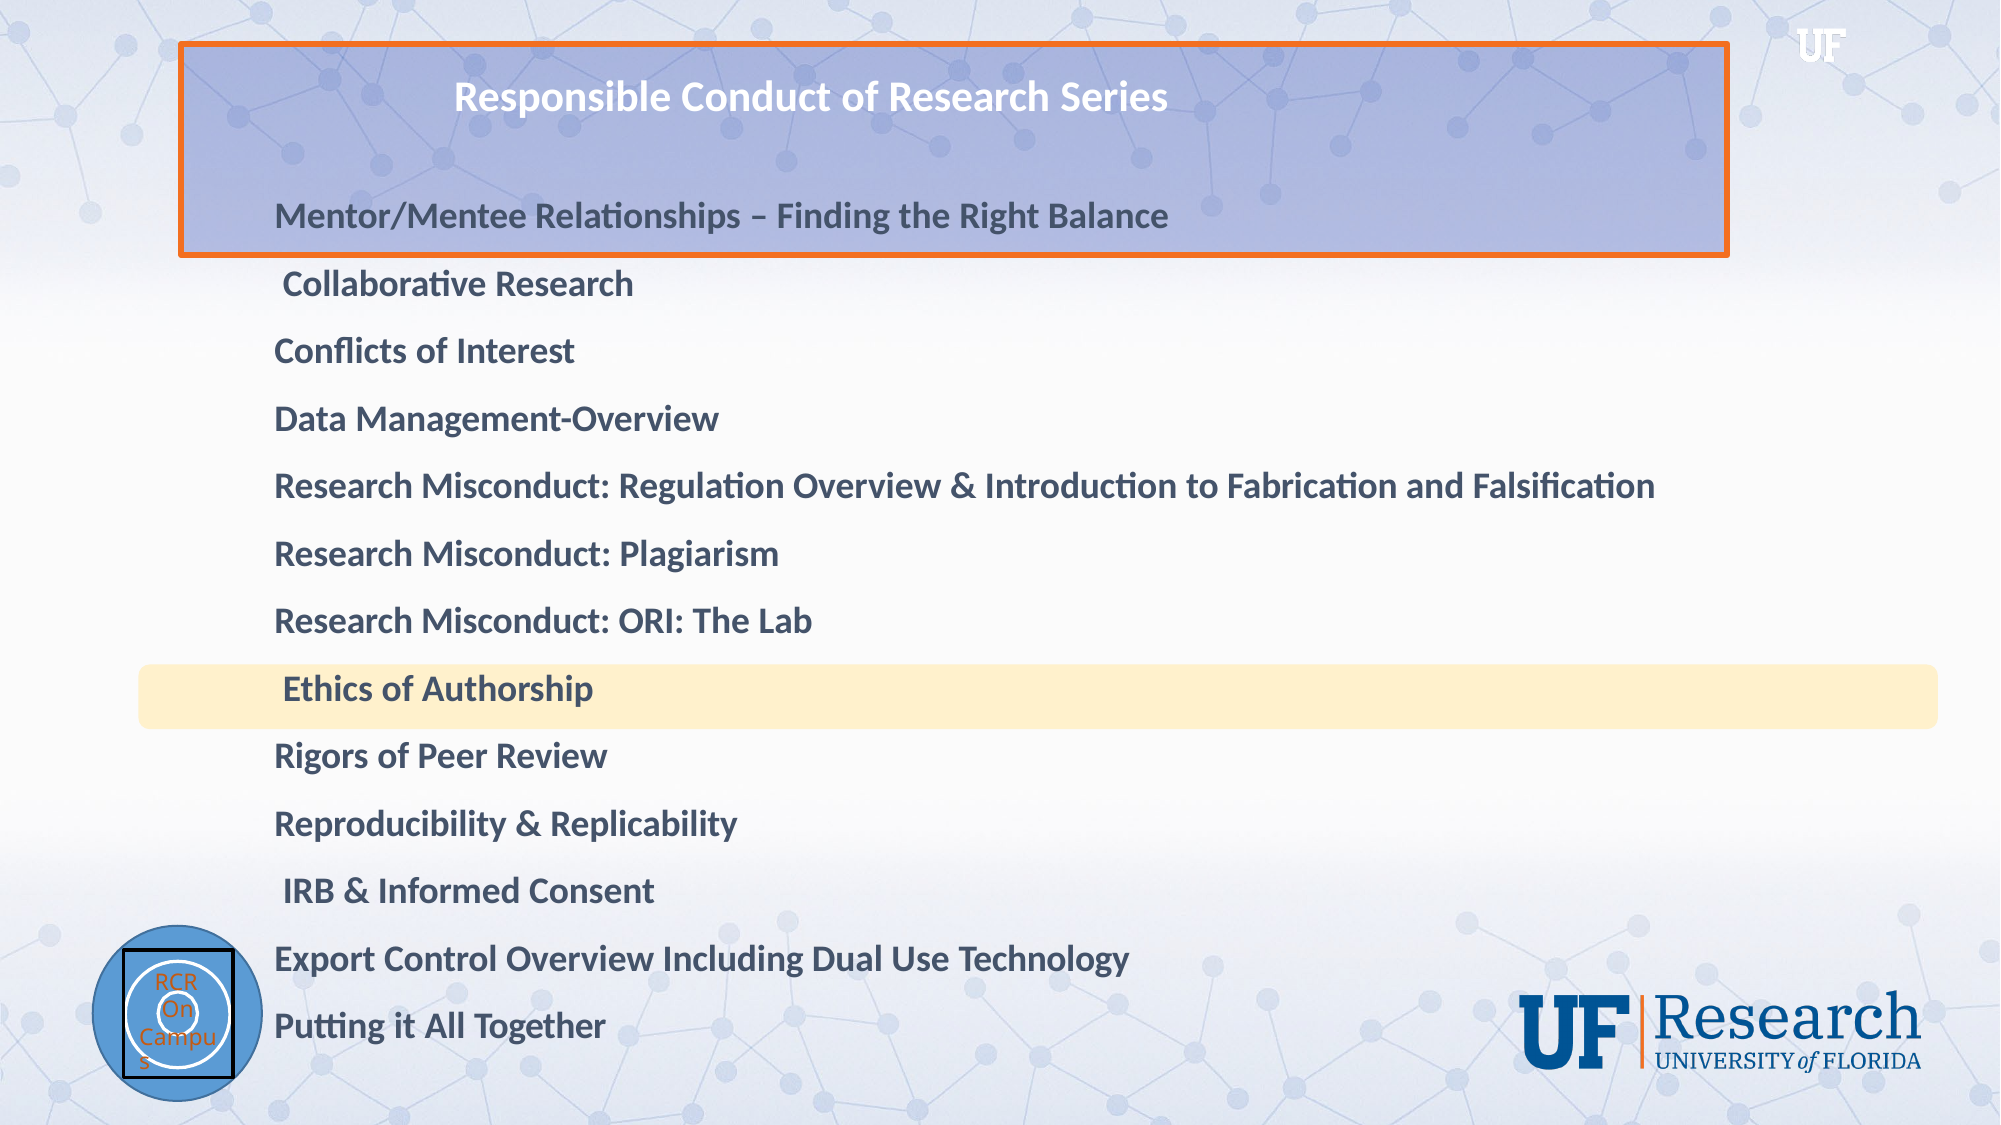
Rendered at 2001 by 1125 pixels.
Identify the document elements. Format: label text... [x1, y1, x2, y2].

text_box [138, 664, 1939, 730]
text_box RCR On [152, 965, 203, 1023]
text_box Campus [137, 1025, 217, 1074]
text_box Mentor/Mentee Relationships – Finding the Right Balance Collaborative Research Conflicts of Interest Data Management-Overview Research Misconduct: Regulation Overview & Introduction to Fabrication and Falsification Research Misconduct: Plagiarism Research Misconduct: ORI: The Lab Ethics of Authorship Rigors of Peer Review Reproducibility & Replicability IRB & Informed Consent [272, 166, 1670, 661]
text_box Export Control Overview Including Dual Use Technology Putting it All Together [272, 909, 1139, 1047]
text_box Mentor/Mentee Relationships – Finding the Right Balance Collaborative Research Conflicts of Interest Data Management-Overview Research Misconduct: Regulation Overview & Introduction to Fabrication and Falsification Research Misconduct: Plagiarism Research Misconduct: ORI: The Lab Ethics of Authorship Rigors of Peer Review Reproducibility & Replicability IRB & Informed Consent [272, 741, 1670, 912]
title Responsible Conduct of Research Series [181, 43, 1728, 256]
picture [0, 0, 2000, 1125]
